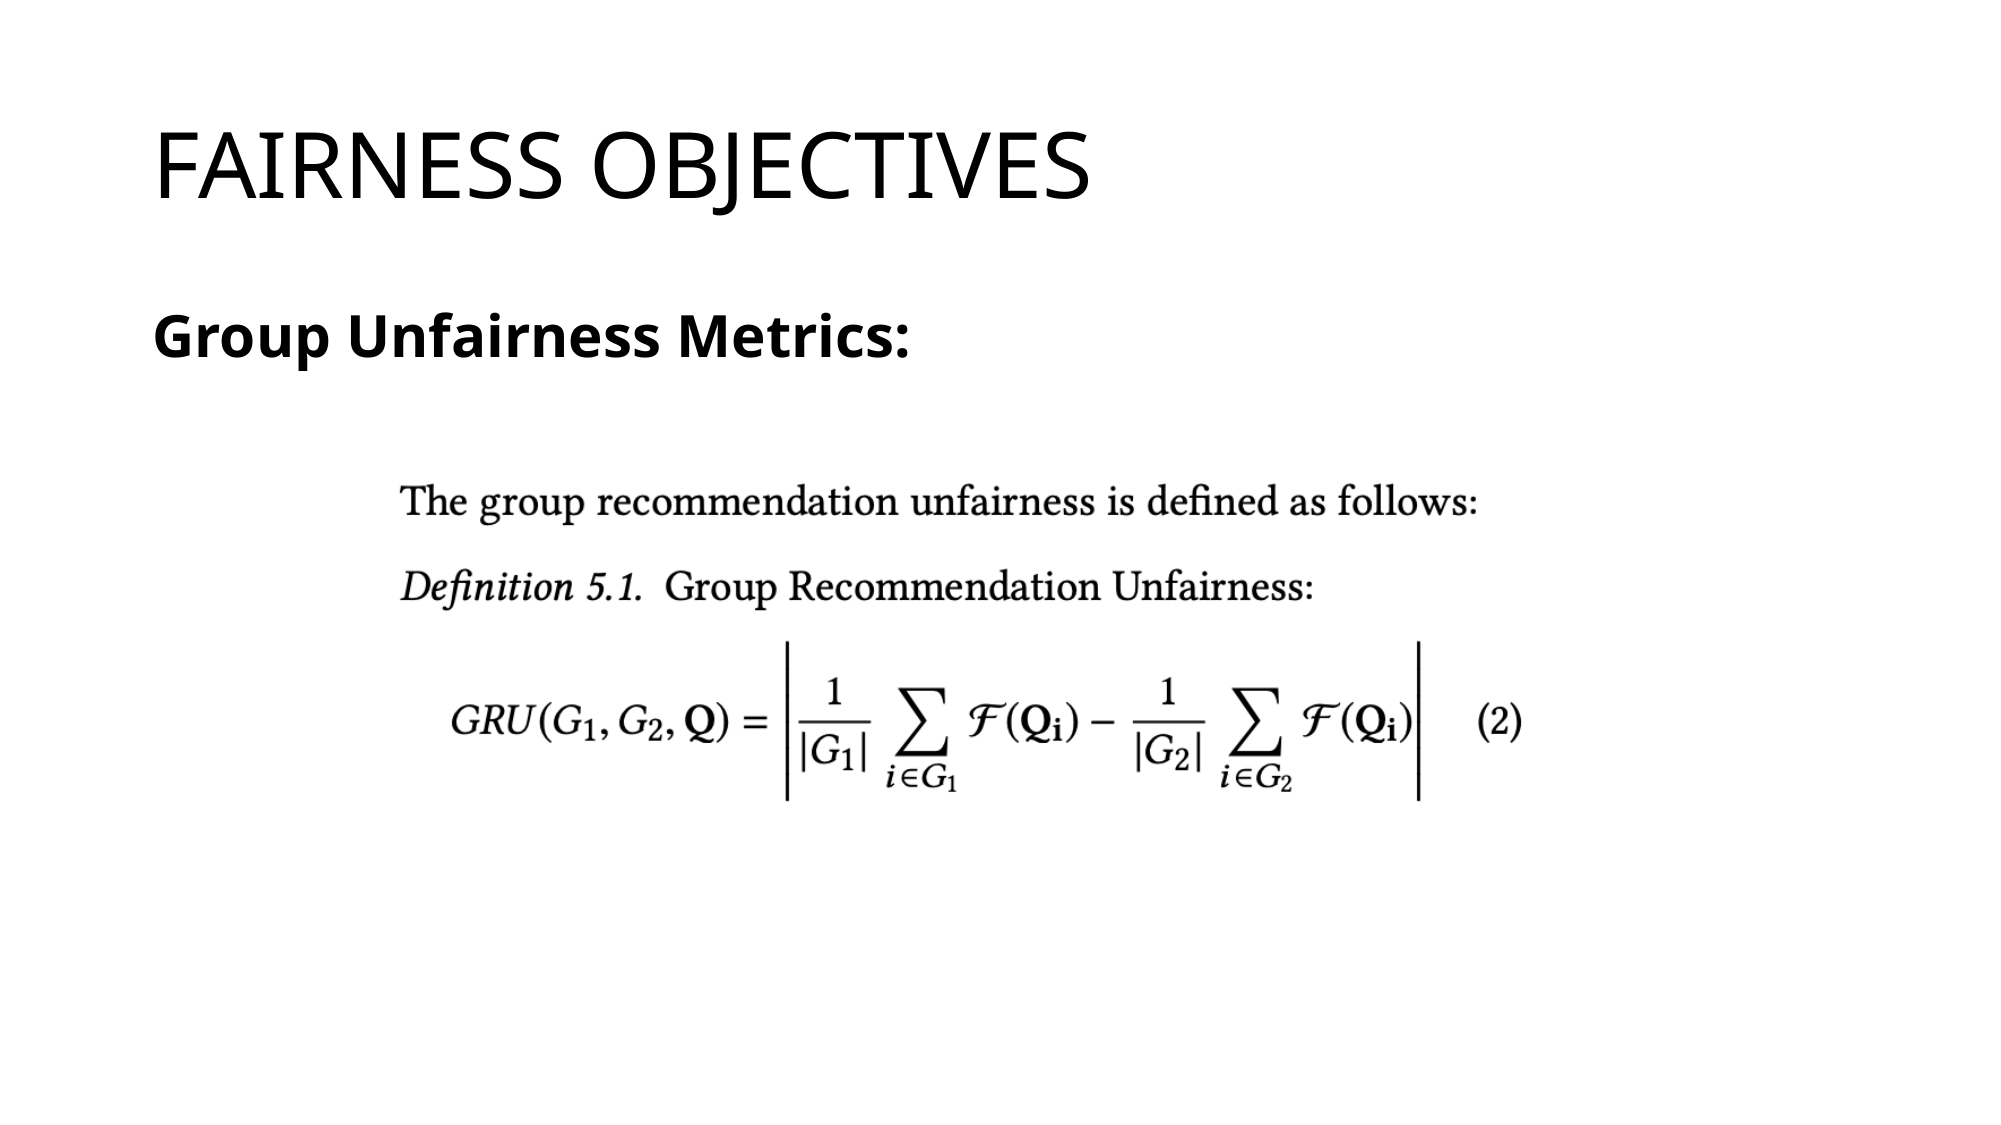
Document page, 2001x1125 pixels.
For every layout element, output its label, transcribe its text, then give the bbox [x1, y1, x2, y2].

title FAIRNESS OBJECTIVES [137, 59, 1863, 278]
picture [340, 473, 1546, 827]
list Group Unfairness Metrics: [137, 299, 1863, 1014]
